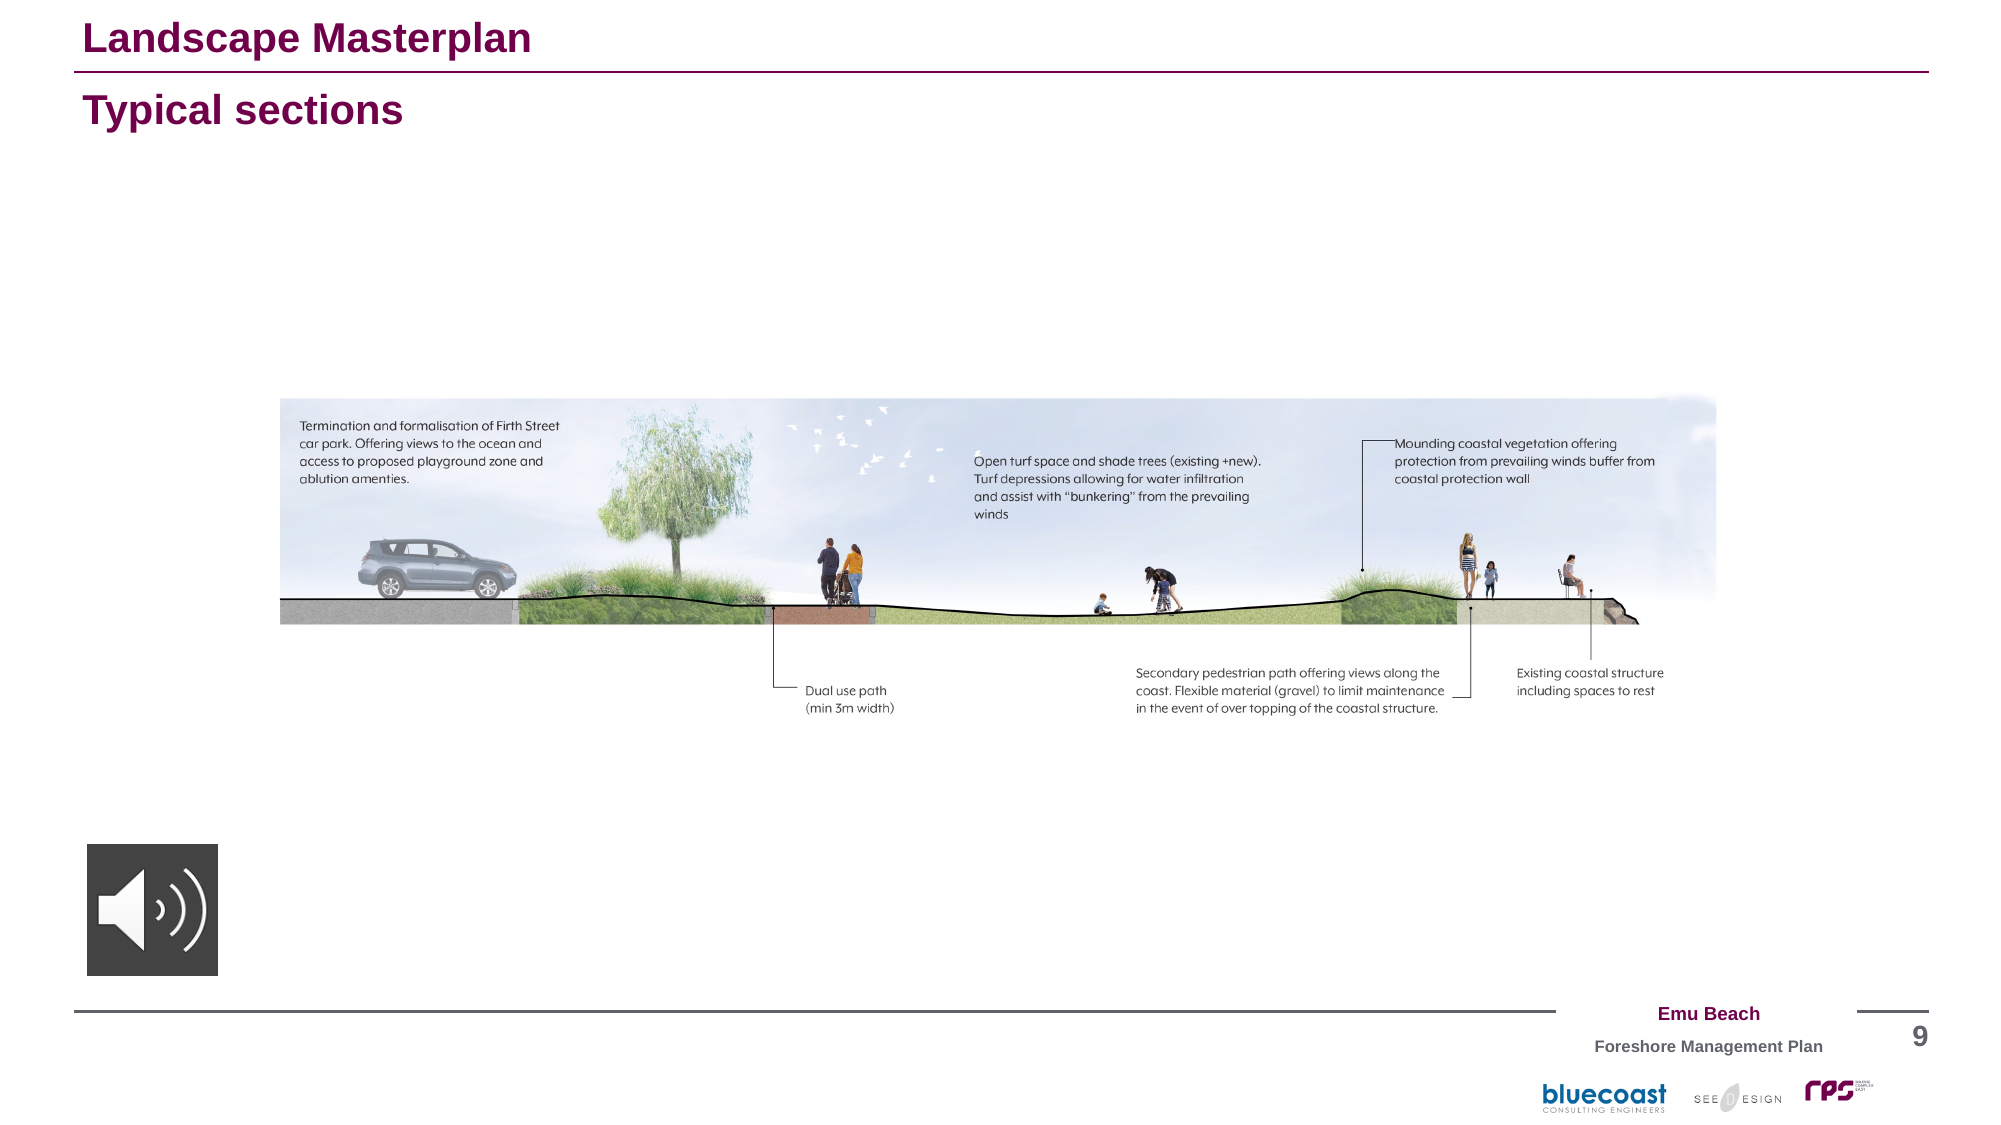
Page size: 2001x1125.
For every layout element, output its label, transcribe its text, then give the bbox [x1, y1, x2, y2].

picture [271, 381, 1729, 744]
picture [1531, 1056, 1896, 1125]
text_box Typical sections [67, 84, 812, 136]
text_box Landscape Masterplan [67, 12, 812, 64]
slide_number 9 [1862, 1014, 1929, 1057]
picture [85, 843, 219, 977]
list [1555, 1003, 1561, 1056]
text_box Emu Beach Foreshore Management Plan [1561, 1003, 1857, 1056]
